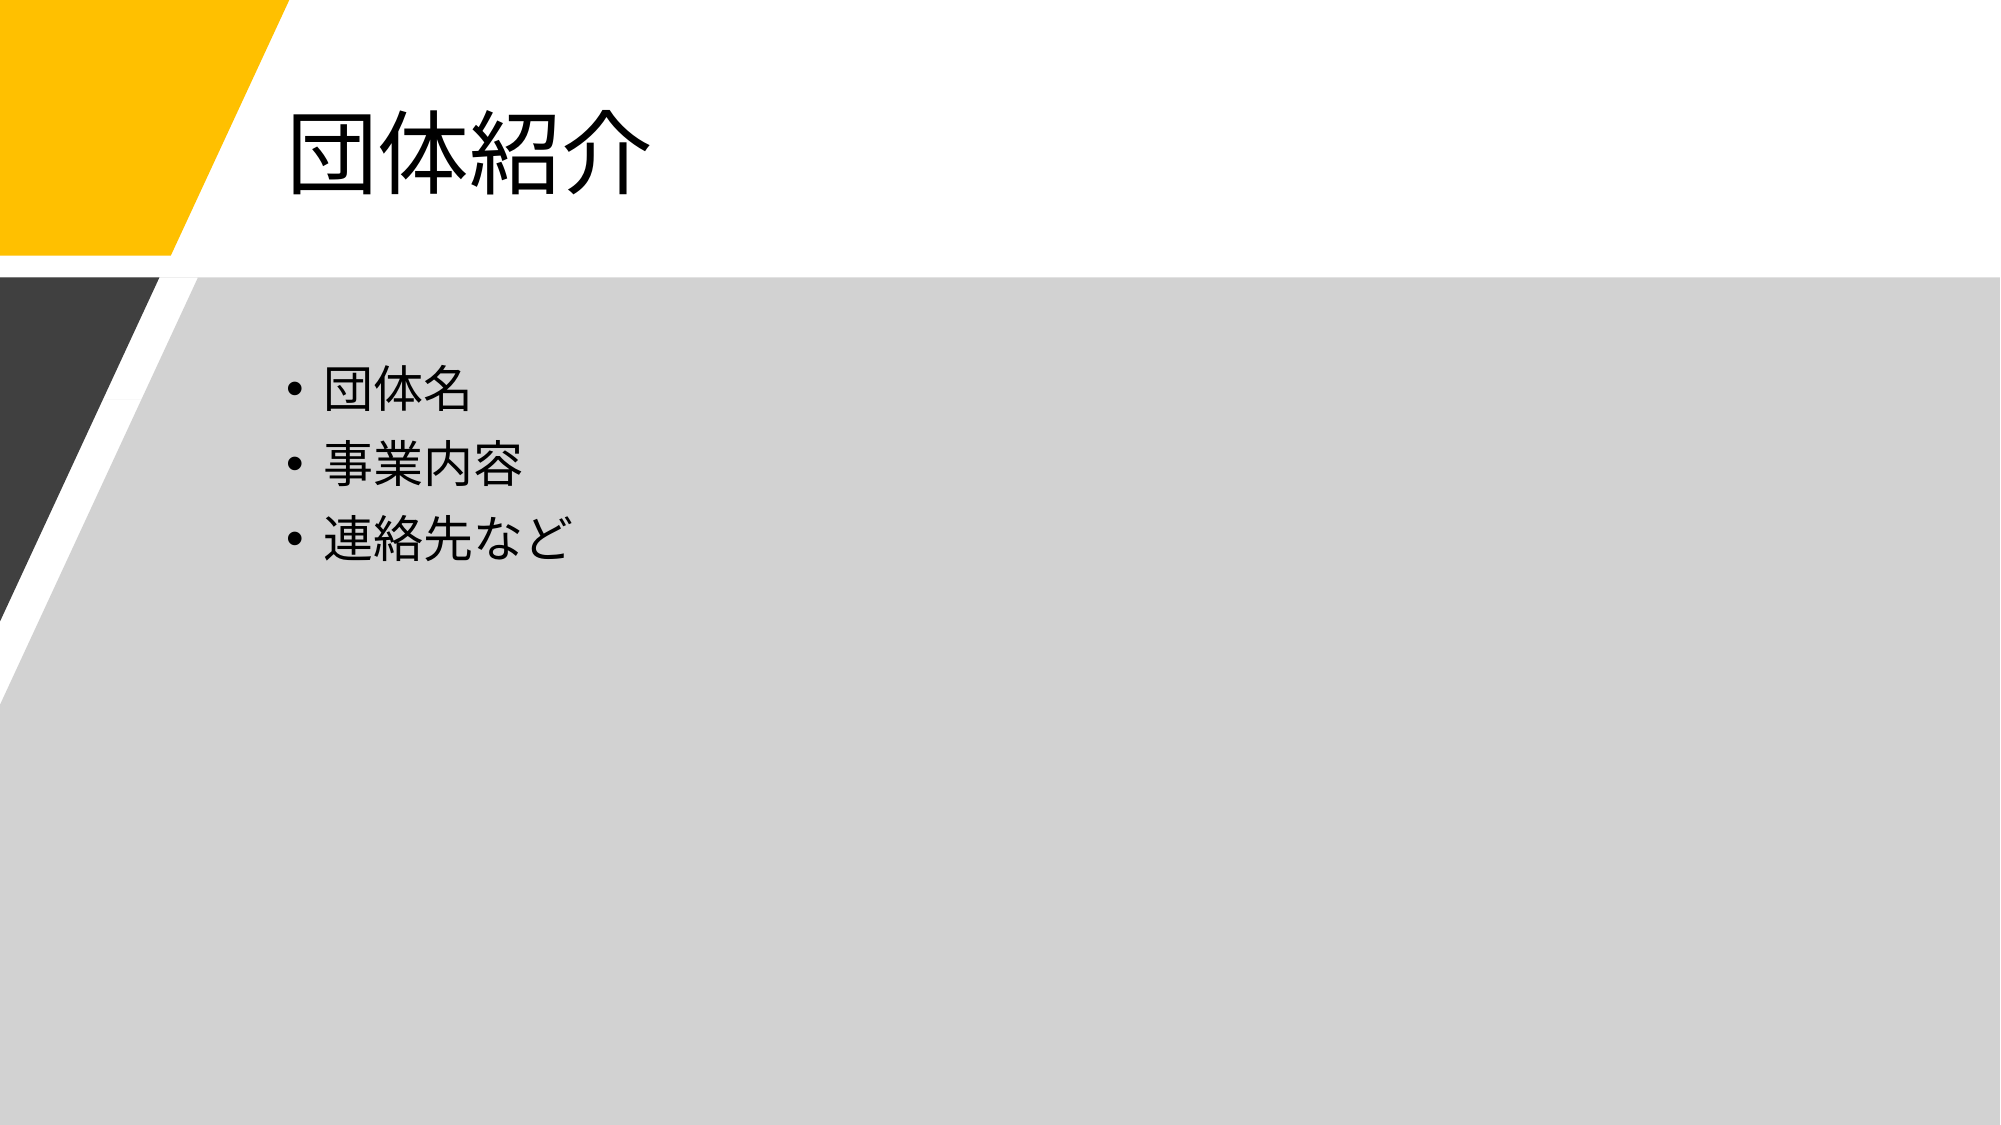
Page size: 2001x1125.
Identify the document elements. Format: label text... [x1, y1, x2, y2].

text_box [0, 276, 2000, 1125]
title 団体紹介 [271, 60, 1808, 255]
text_box [0, 0, 291, 257]
list 団体名 事業内容 連絡先など [271, 356, 1808, 1020]
text_box [0, 276, 162, 622]
